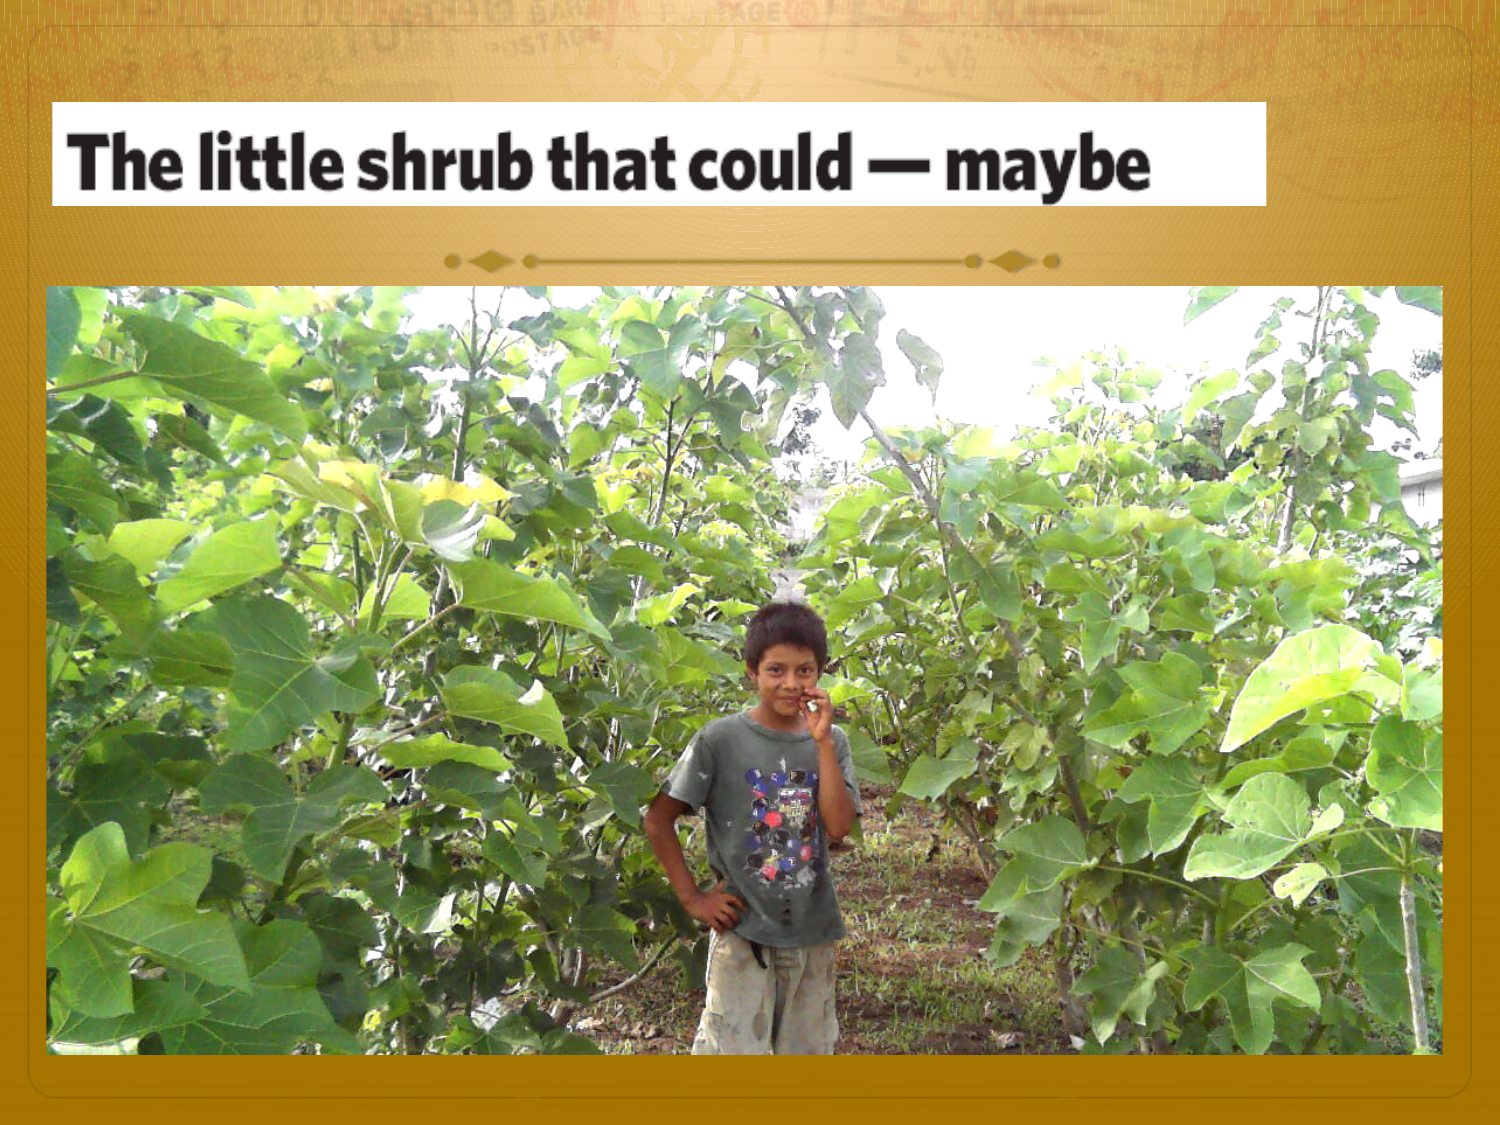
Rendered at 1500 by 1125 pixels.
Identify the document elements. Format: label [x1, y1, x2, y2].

picture [0, 0, 1500, 1125]
list [46, 286, 1443, 1056]
